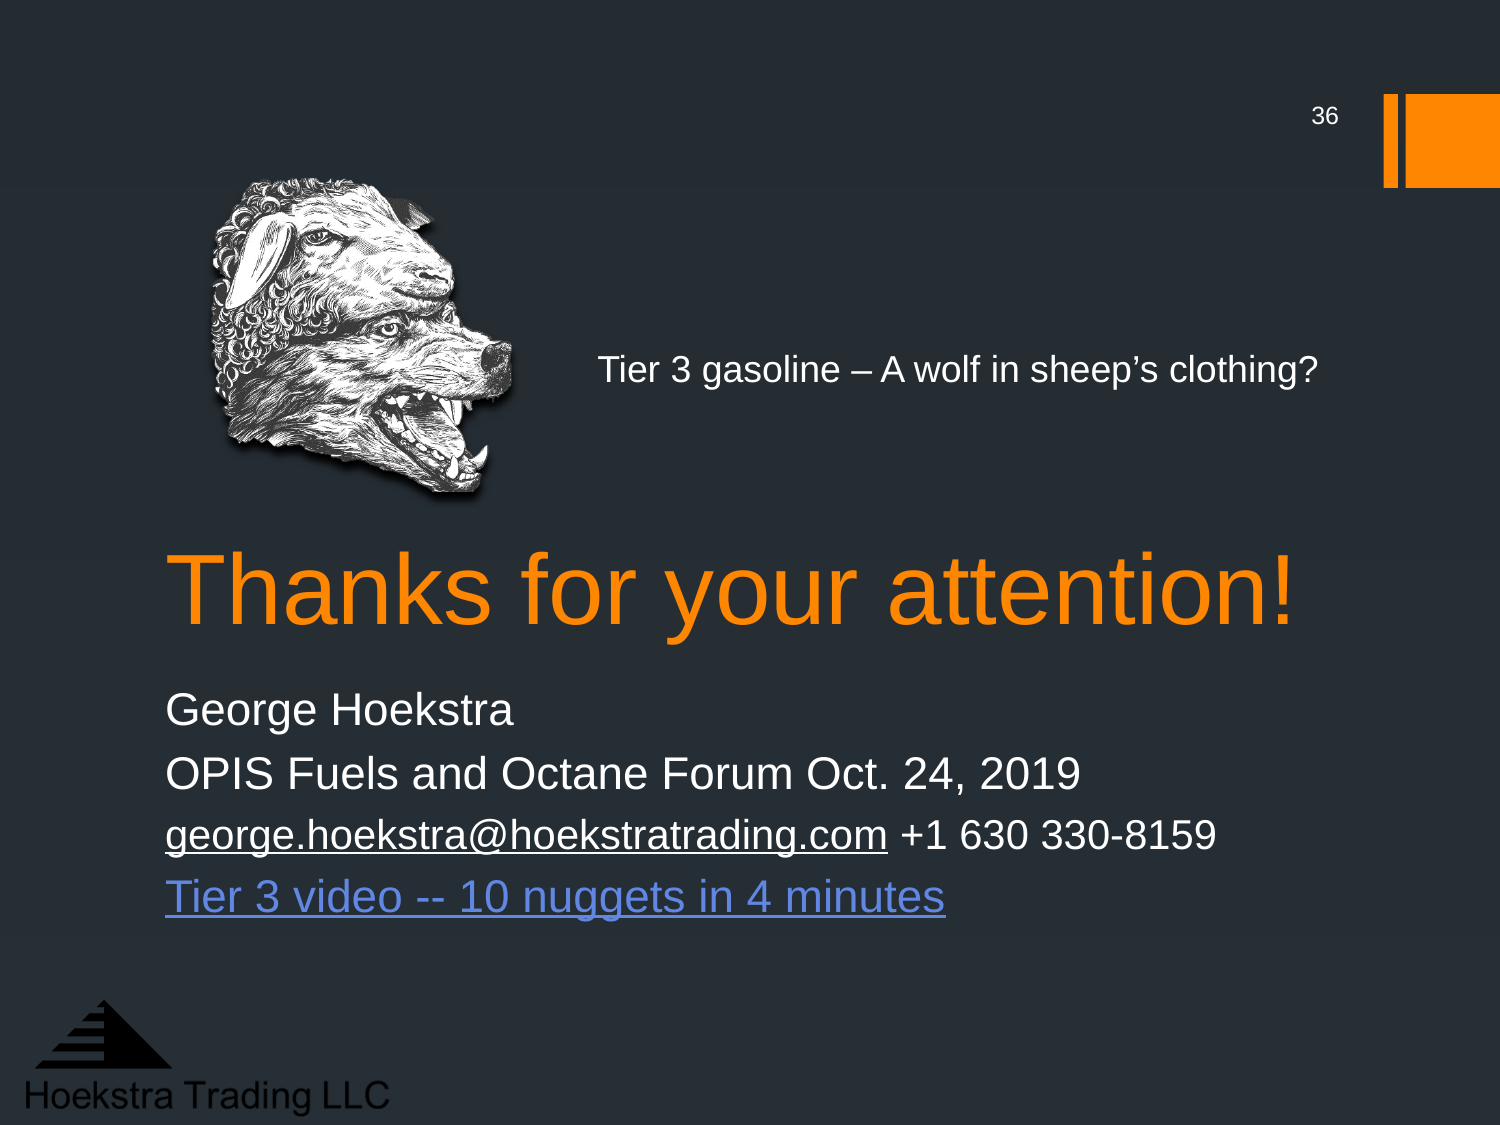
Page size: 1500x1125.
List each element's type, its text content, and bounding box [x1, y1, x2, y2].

text_box Tier 3 gasoline – A wolf in sheep’s clothing? [582, 337, 1358, 398]
subtitle George Hoekstra OPIS Fuels and Octane Forum Oct. 24, 2019 george.hoekstra@hoekstratrading.com +1 630 330-8159 Tier 3 video -- 10 nuggets in 4 minutes [150, 672, 1418, 984]
title Thanks for your attention! [150, 226, 1351, 653]
picture [174, 141, 551, 518]
slide_number 36 [1199, 90, 1355, 140]
picture [0, 974, 1372, 1125]
